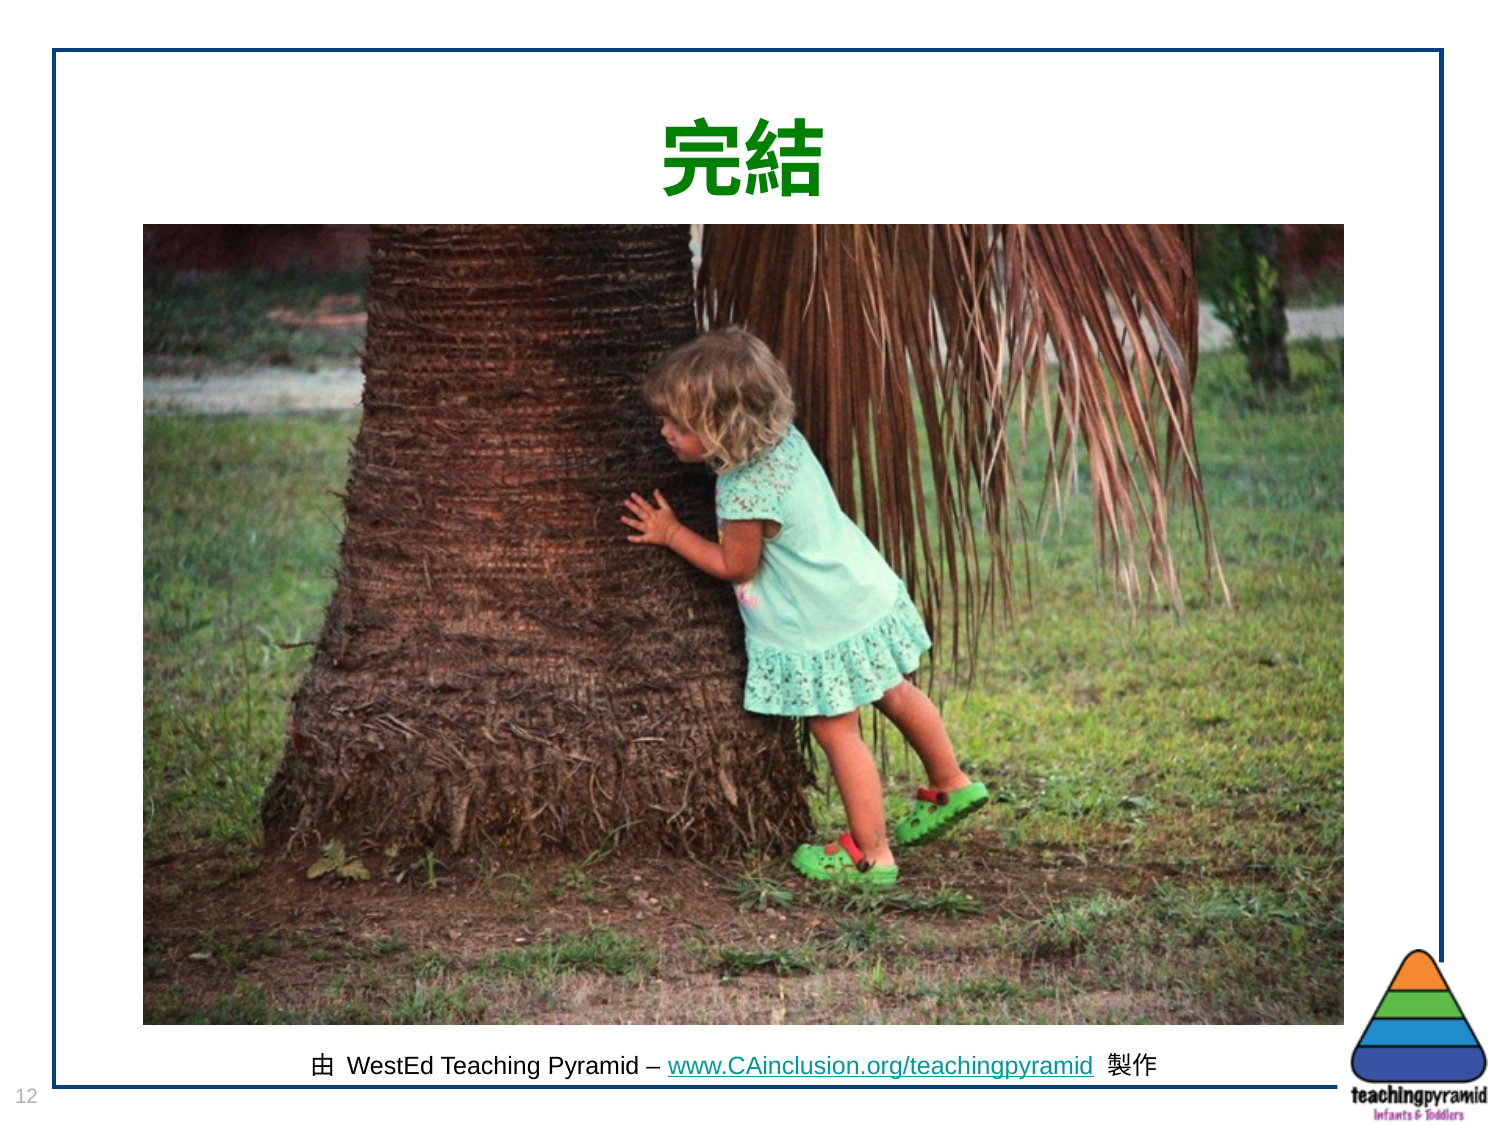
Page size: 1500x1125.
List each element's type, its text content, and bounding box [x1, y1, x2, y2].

title 完結 [74, 62, 1413, 251]
text_box 由 WestEd Teaching Pyramid – www.CAinclusion.org/teachingpyramid 製作 [295, 1042, 1205, 1088]
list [143, 224, 1344, 1026]
slide_number 12 [0, 1065, 150, 1125]
picture [1350, 949, 1488, 1125]
